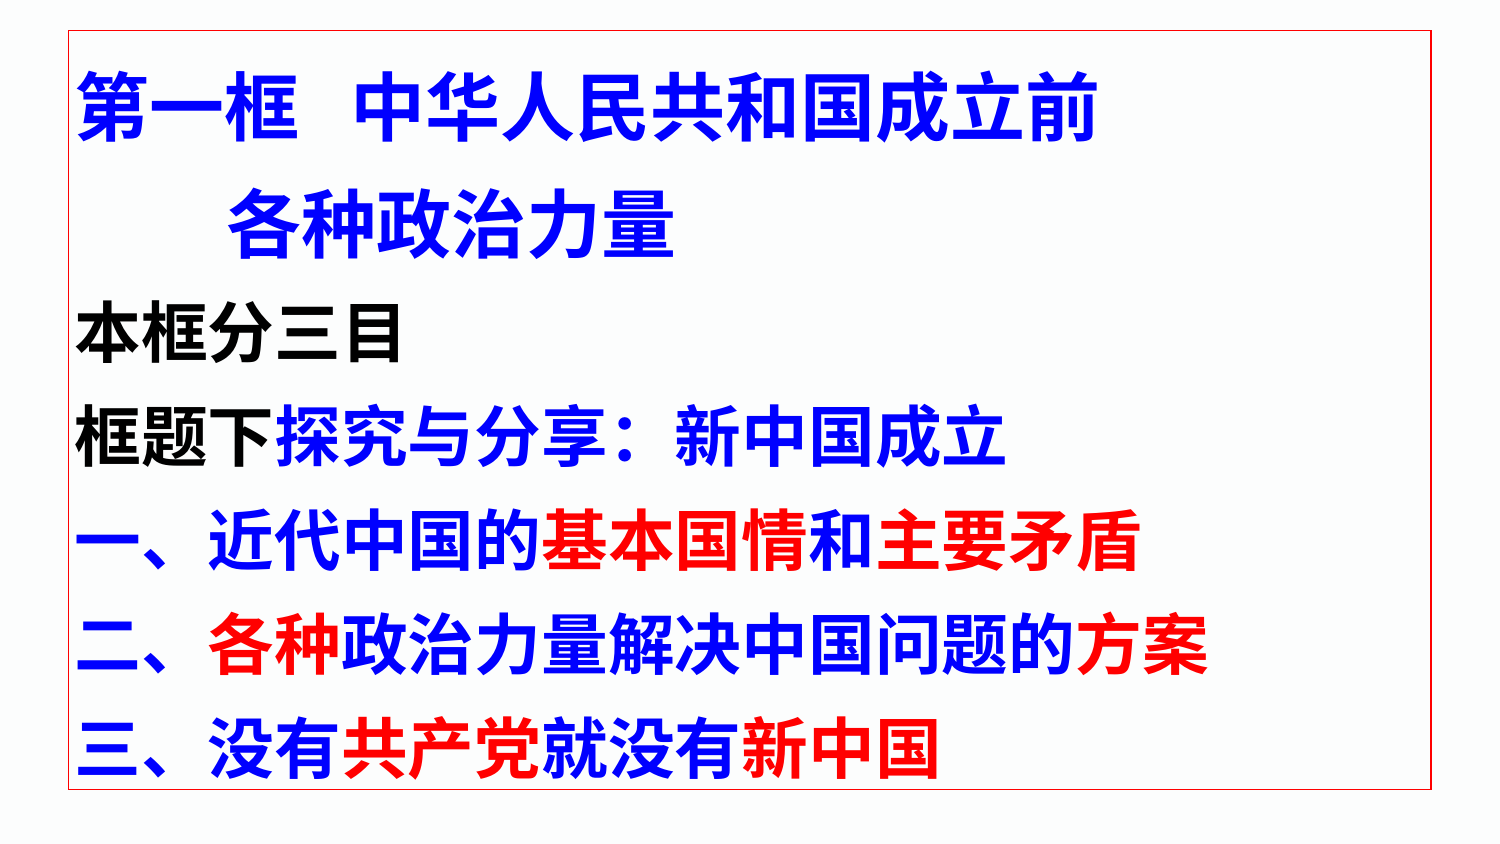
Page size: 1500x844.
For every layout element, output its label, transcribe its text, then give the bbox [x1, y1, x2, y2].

text_box 第一框 中华人民共和国成立前 各种政治力量 本框分三目 框题下探究与分享：新中国成立 一、近代中国的基本国情和主要矛盾 二、各种政治力量解决中国问题的方案 三、没有共产党就没有新中国 [68, 30, 1432, 790]
